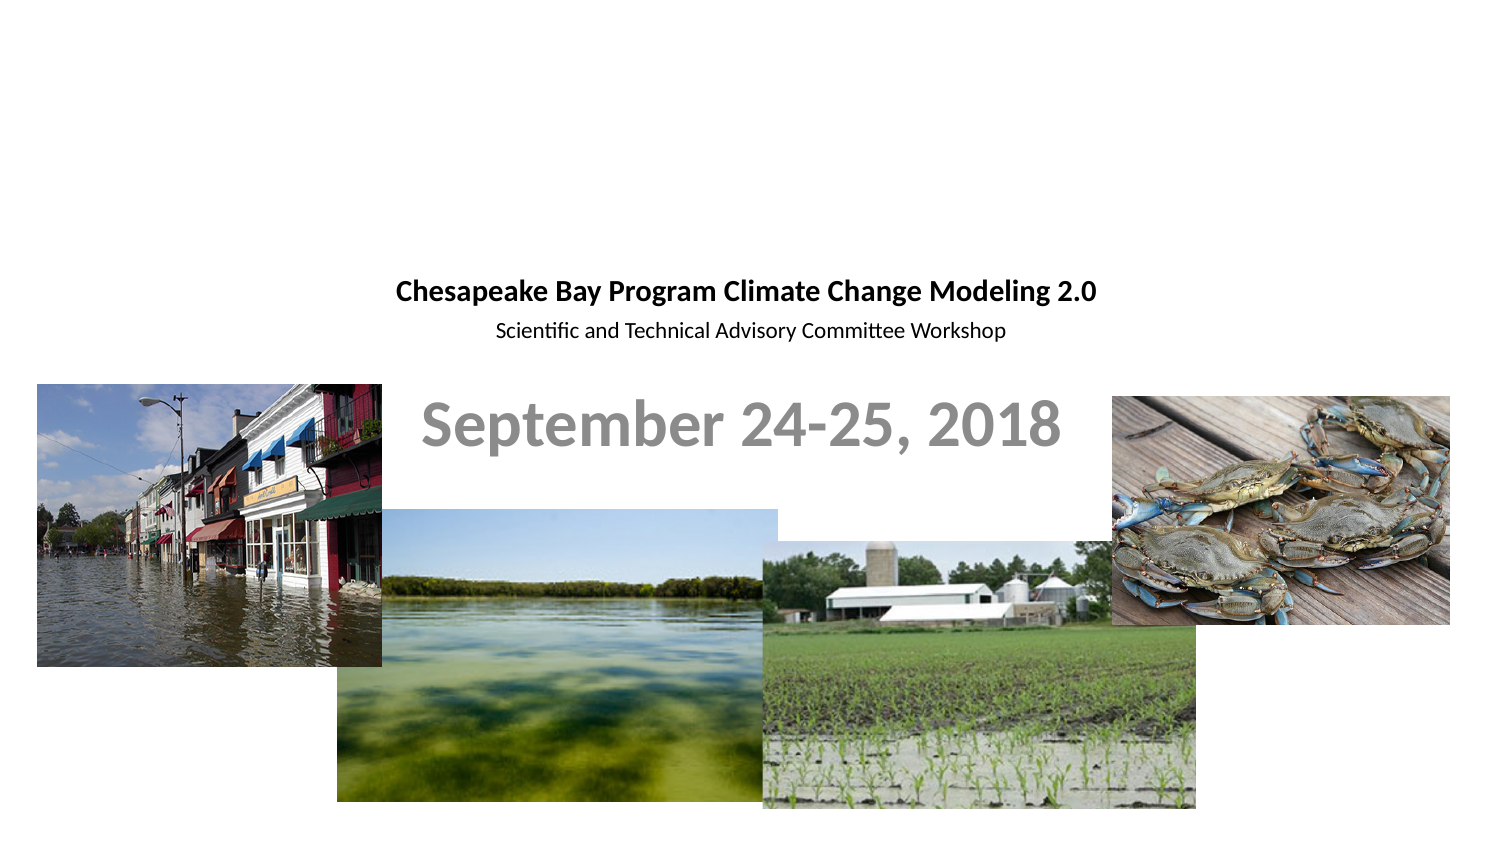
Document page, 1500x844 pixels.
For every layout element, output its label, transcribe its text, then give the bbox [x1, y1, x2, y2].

title Chesapeake Bay Program Climate Change Modeling 2.0 Scientific and Technical Advisory Committee Workshop [112, 262, 1388, 395]
subtitle September 24-25, 2018 [225, 371, 1275, 539]
picture [37, 384, 1450, 809]
